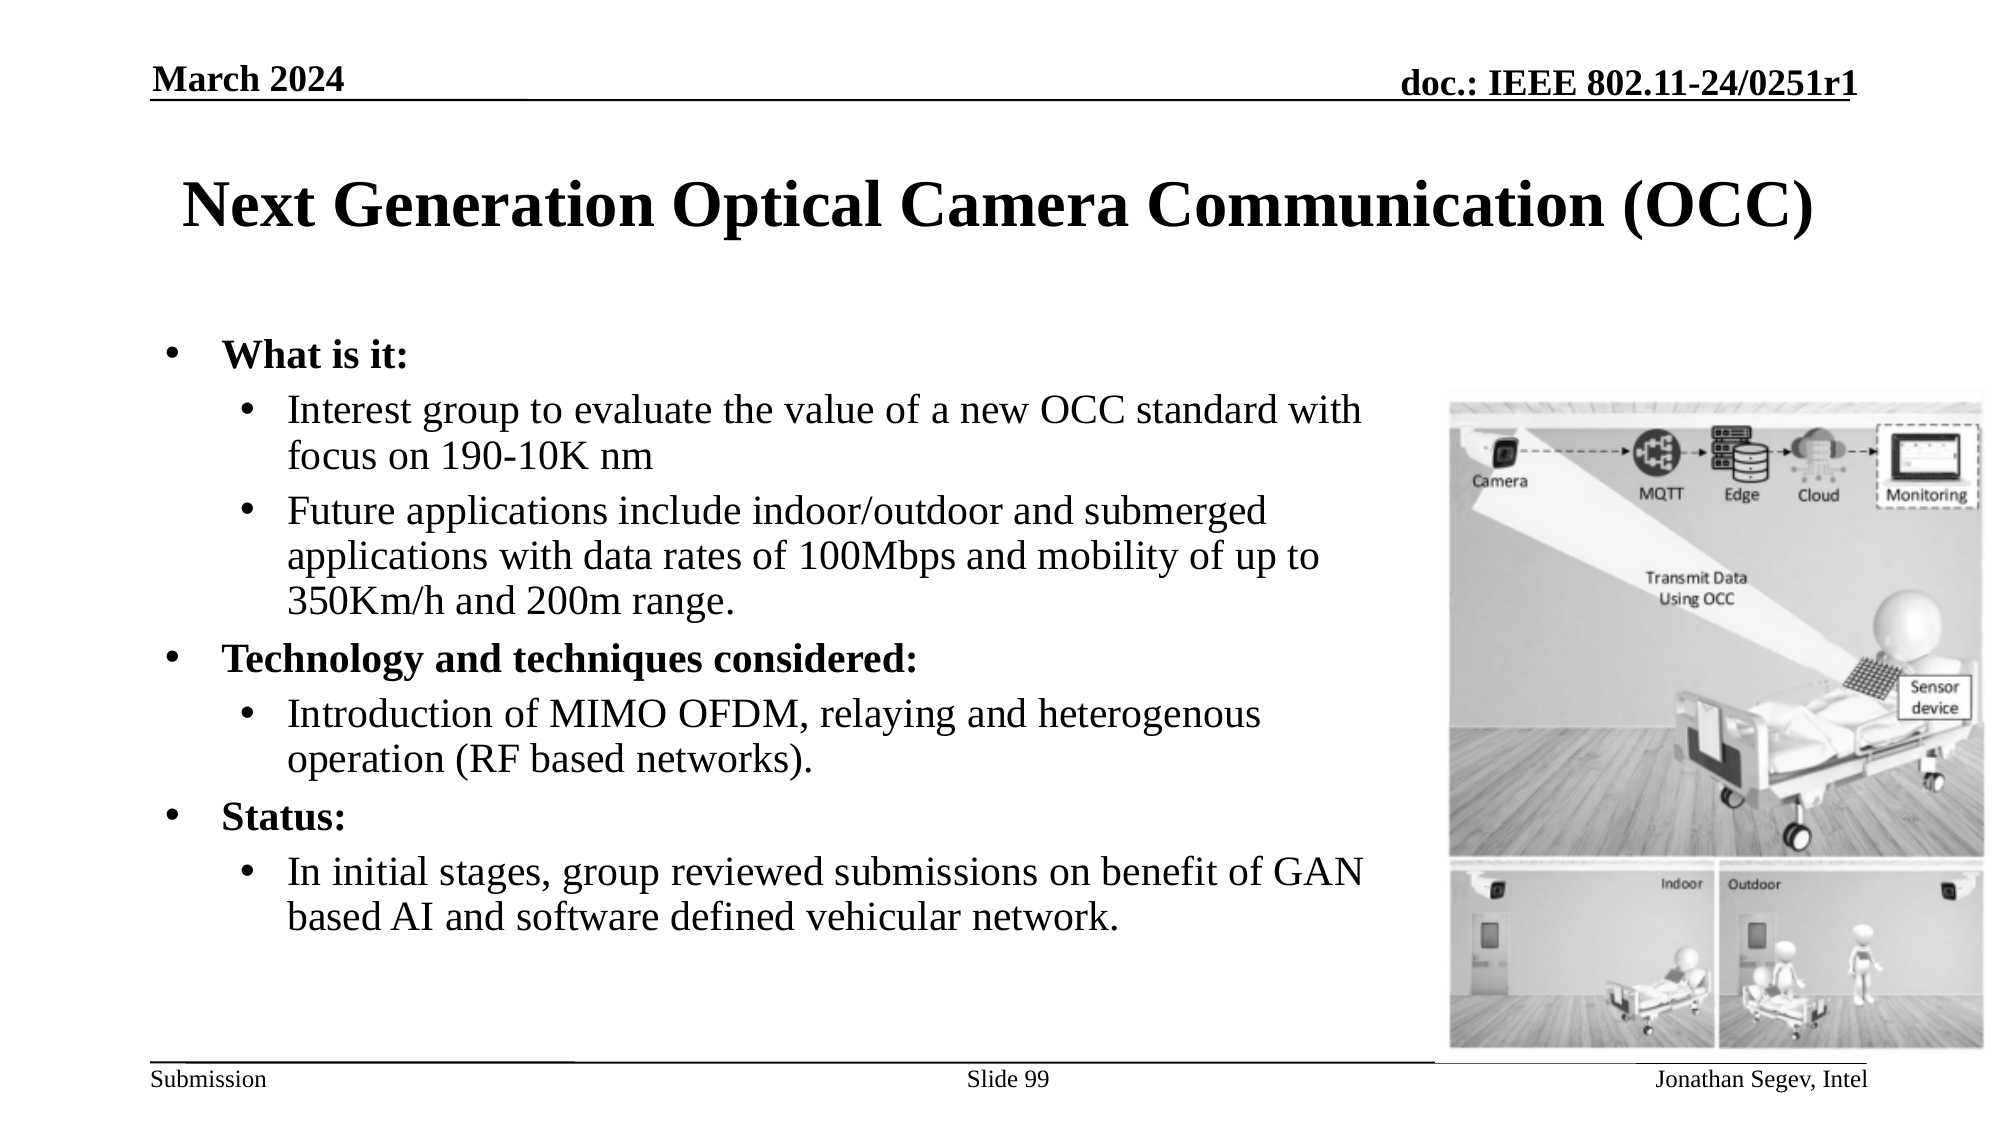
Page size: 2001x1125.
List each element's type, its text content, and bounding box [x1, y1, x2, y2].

title Next Generation Optical Camera Communication (OCC) [149, 112, 1850, 288]
slide_number Slide 99 [950, 1061, 1067, 1123]
footer Jonathan Segev, Intel [1171, 1061, 1869, 1093]
list What is it: Interest group to evaluate the value of a new OCC standard with focus on 190-10K nm Future applications include indoor/outdoor and submerged applications with data rates of 100Mbps and mobility of up to 350Km/h and 200m range. Technology and techniques considered: Introduction of MIMO OFDM, relaying and heterogenous operation (RF based networks). Status: In initial stages, group reviewed submissions on benefit of GAN based AI and software defined vehicular network. [149, 324, 1436, 1000]
picture [1435, 387, 1996, 1063]
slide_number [152, 54, 563, 100]
